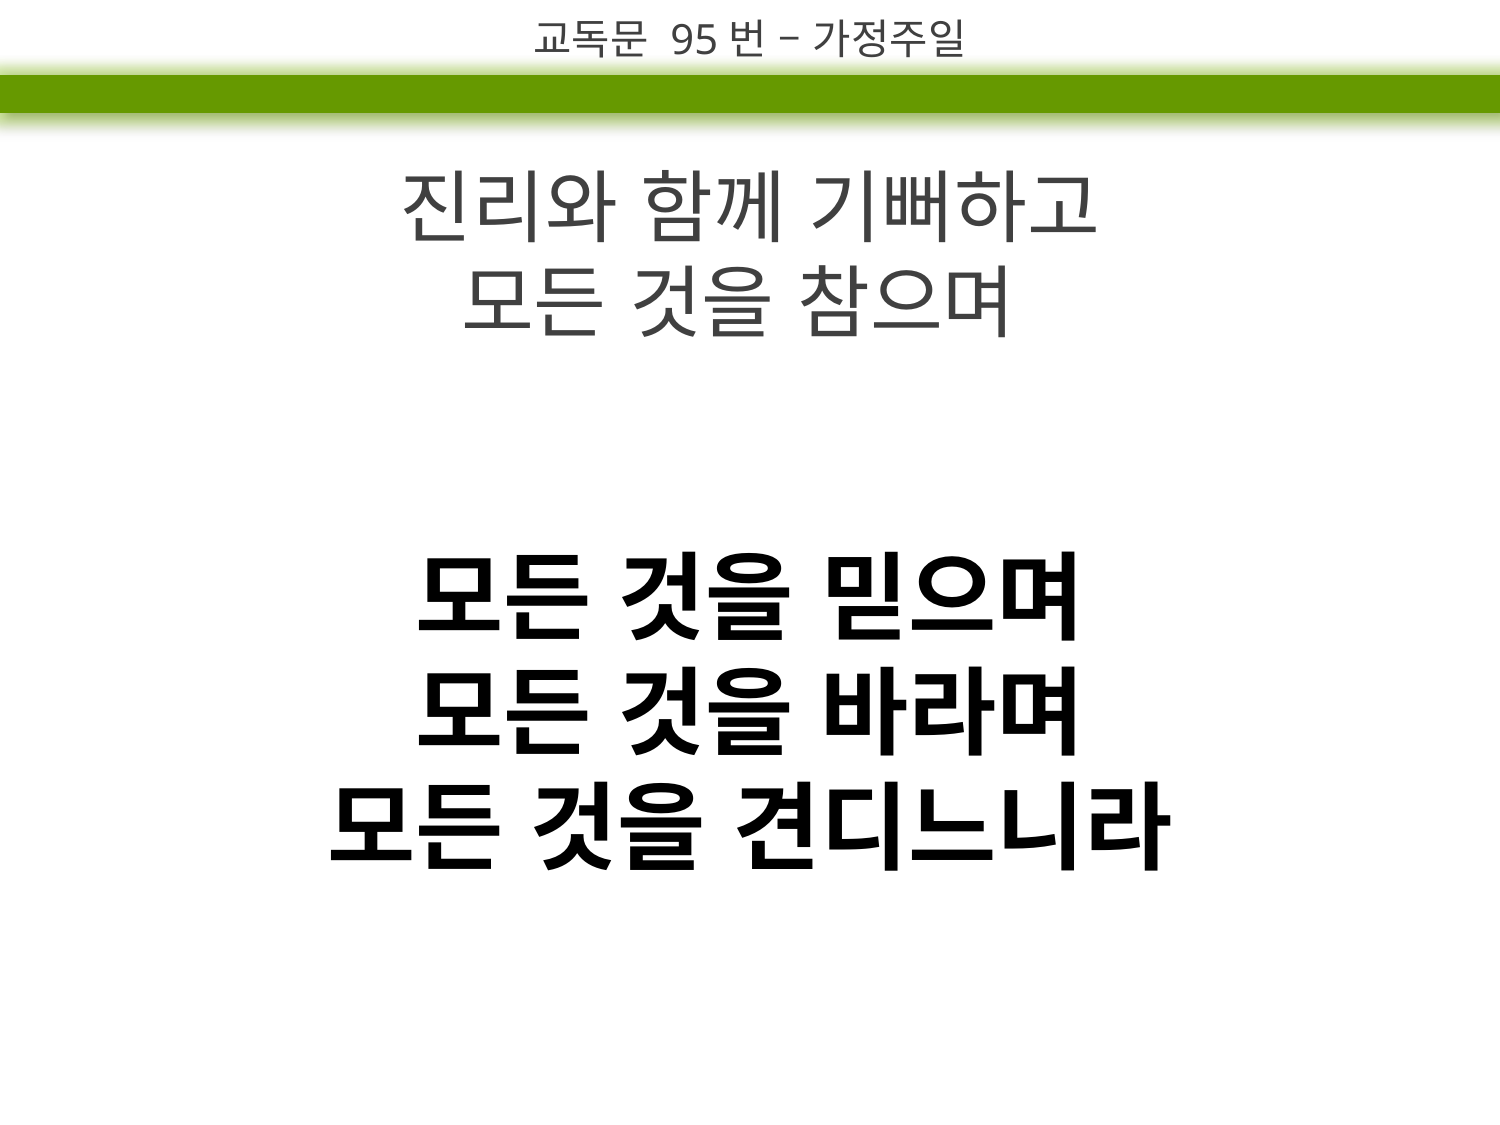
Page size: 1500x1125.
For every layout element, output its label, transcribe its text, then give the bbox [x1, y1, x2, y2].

text_box [0, 75, 1500, 113]
text_box 교독문 95번 – 가정주일 [0, 0, 1500, 75]
text_box 진리와 함께 기뻐하고 모든 것을 참으며 [0, 149, 1500, 355]
text_box 모든 것을 믿으며 모든 것을 바라며 모든 것을 견디느니라 [0, 529, 1500, 890]
